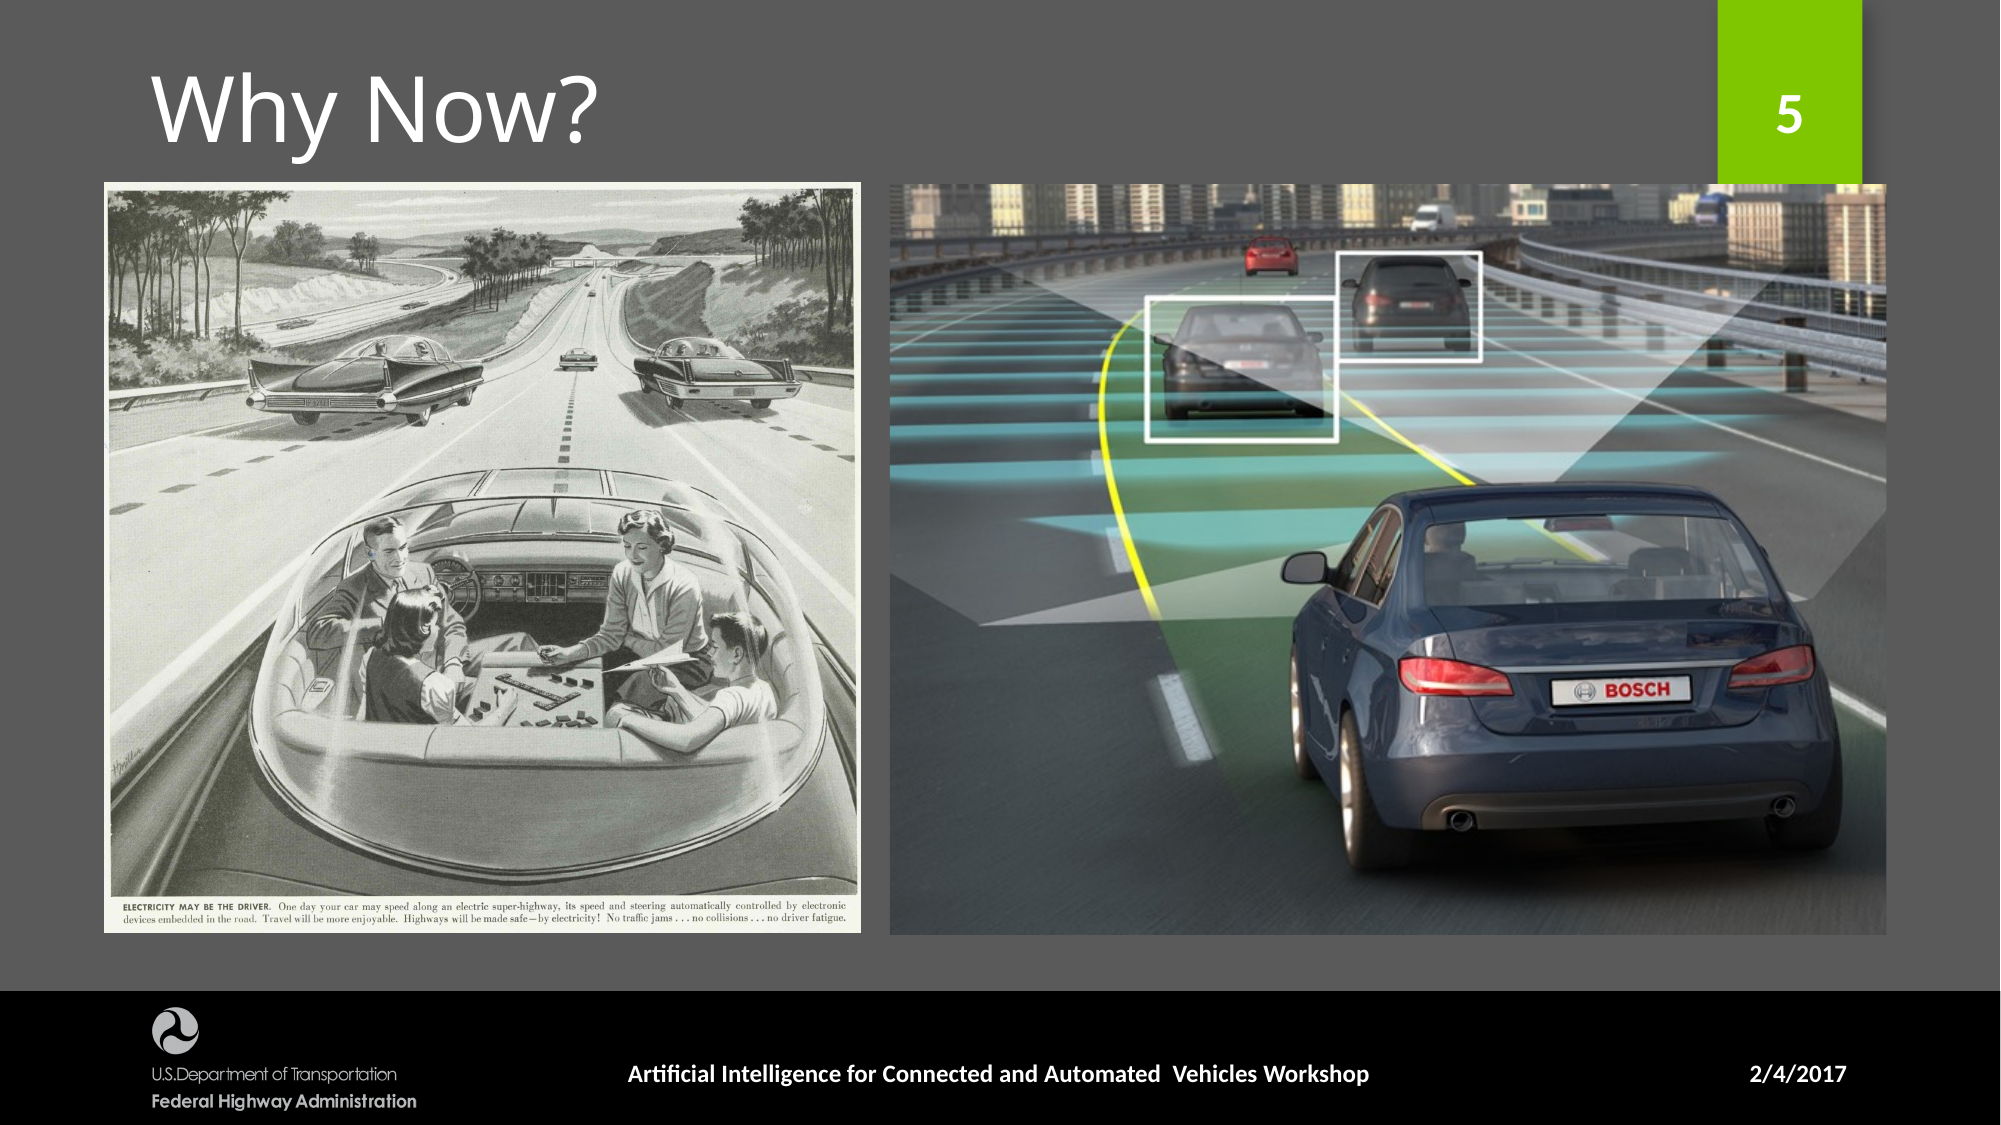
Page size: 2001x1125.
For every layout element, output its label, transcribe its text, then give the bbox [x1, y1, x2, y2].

picture [104, 182, 861, 933]
picture [889, 184, 1887, 935]
footer Artificial Intelligence for Connected and Automated Vehicles Workshop [610, 1042, 1389, 1103]
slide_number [1412, 1042, 1863, 1103]
title Why Now? [135, 37, 1860, 188]
picture [137, 1007, 426, 1111]
